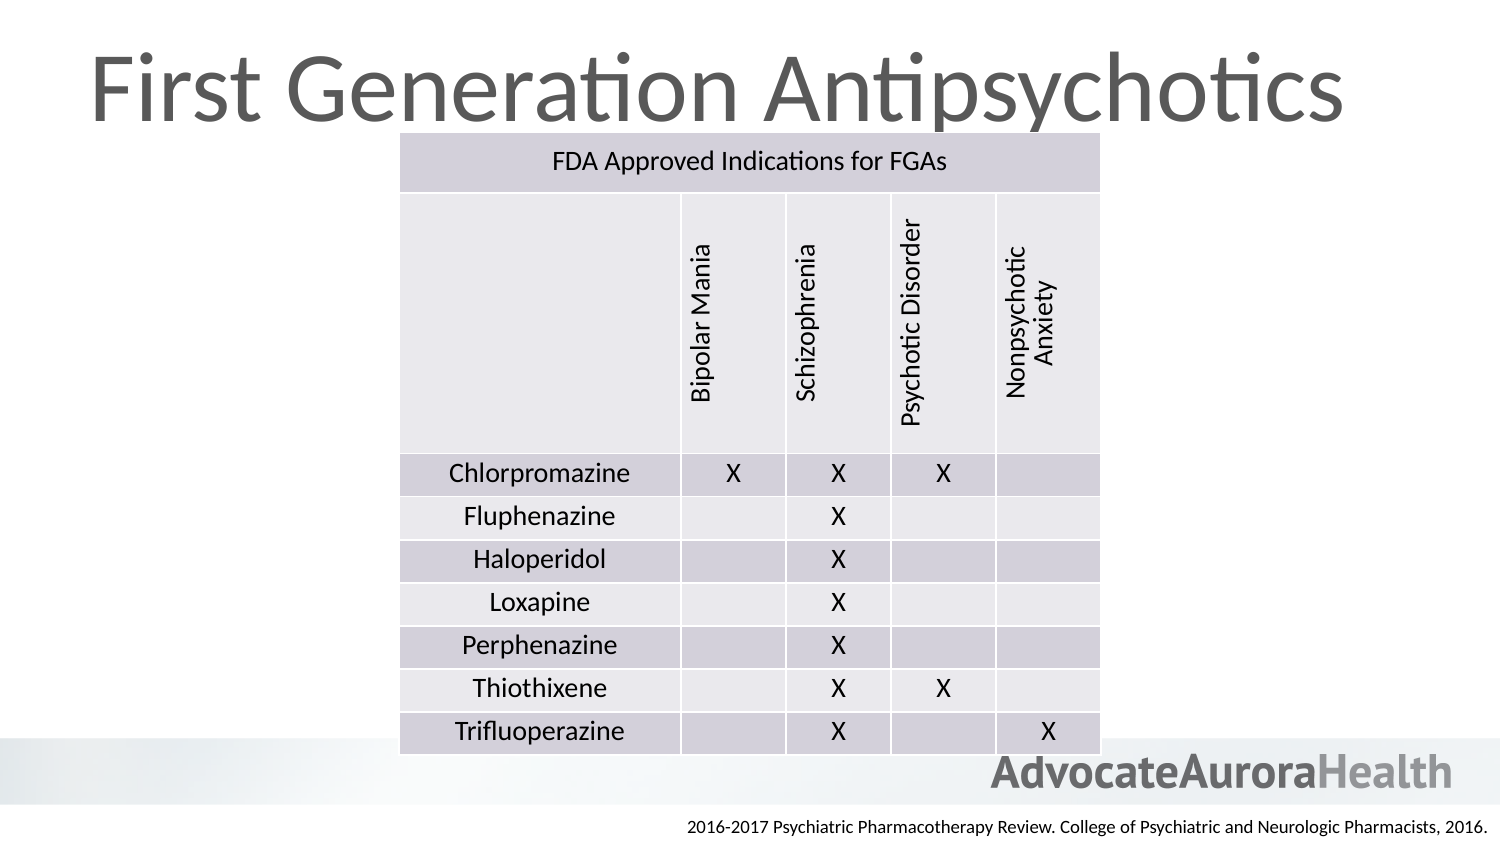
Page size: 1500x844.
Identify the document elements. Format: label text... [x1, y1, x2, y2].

table_cell Fluphenazine [400, 497, 680, 539]
table_cell X [682, 454, 785, 496]
table_cell X [787, 627, 890, 668]
table_cell [997, 497, 1100, 539]
table_cell [892, 627, 995, 668]
table_cell X [997, 713, 1100, 754]
table_header FDA Approved Indications for FGAs [400, 133, 1100, 192]
table_cell Thiothixene [400, 670, 680, 711]
table_cell X [892, 454, 995, 496]
table_cell [682, 497, 785, 539]
table_cell [997, 454, 1100, 496]
table_cell X [787, 584, 890, 625]
table_cell Perphenazine [400, 627, 680, 668]
table_cell Nonpsychotic Anxiety [997, 194, 1100, 453]
table_cell [682, 627, 785, 668]
table_cell [997, 627, 1100, 668]
table_cell [682, 670, 785, 711]
table_cell Psychotic Disorder [892, 194, 995, 453]
table_cell Schizophrenia [787, 194, 890, 453]
table_cell [892, 541, 995, 582]
table_cell [997, 584, 1100, 625]
table_cell Haloperidol [400, 541, 680, 582]
table_cell [997, 541, 1100, 582]
table_cell Bipolar Mania [682, 194, 785, 453]
table_cell X [892, 670, 995, 711]
table_cell Loxapine [400, 584, 680, 625]
text_box 2016-2017 Psychiatric Pharmacotherapy Review. College of Psychiatric and Neurologic Pharmacists, 2016. [672, 807, 1500, 844]
table_cell [892, 497, 995, 539]
table_cell Trifluoperazine [400, 713, 680, 754]
table_cell X [787, 541, 890, 582]
table_cell [997, 670, 1100, 711]
picture [0, 0, 1500, 844]
table_cell X [787, 497, 890, 539]
table_cell X [787, 670, 890, 711]
table_cell [892, 713, 995, 754]
table_cell X [787, 454, 890, 496]
table_cell [892, 584, 995, 625]
table_cell [400, 194, 680, 453]
table_cell Chlorpromazine [400, 454, 680, 496]
table_cell X [787, 713, 890, 754]
table_cell [682, 541, 785, 582]
table_cell [682, 584, 785, 625]
table_cell [682, 713, 785, 754]
title First Generation Antipsychotics [75, 39, 1425, 146]
